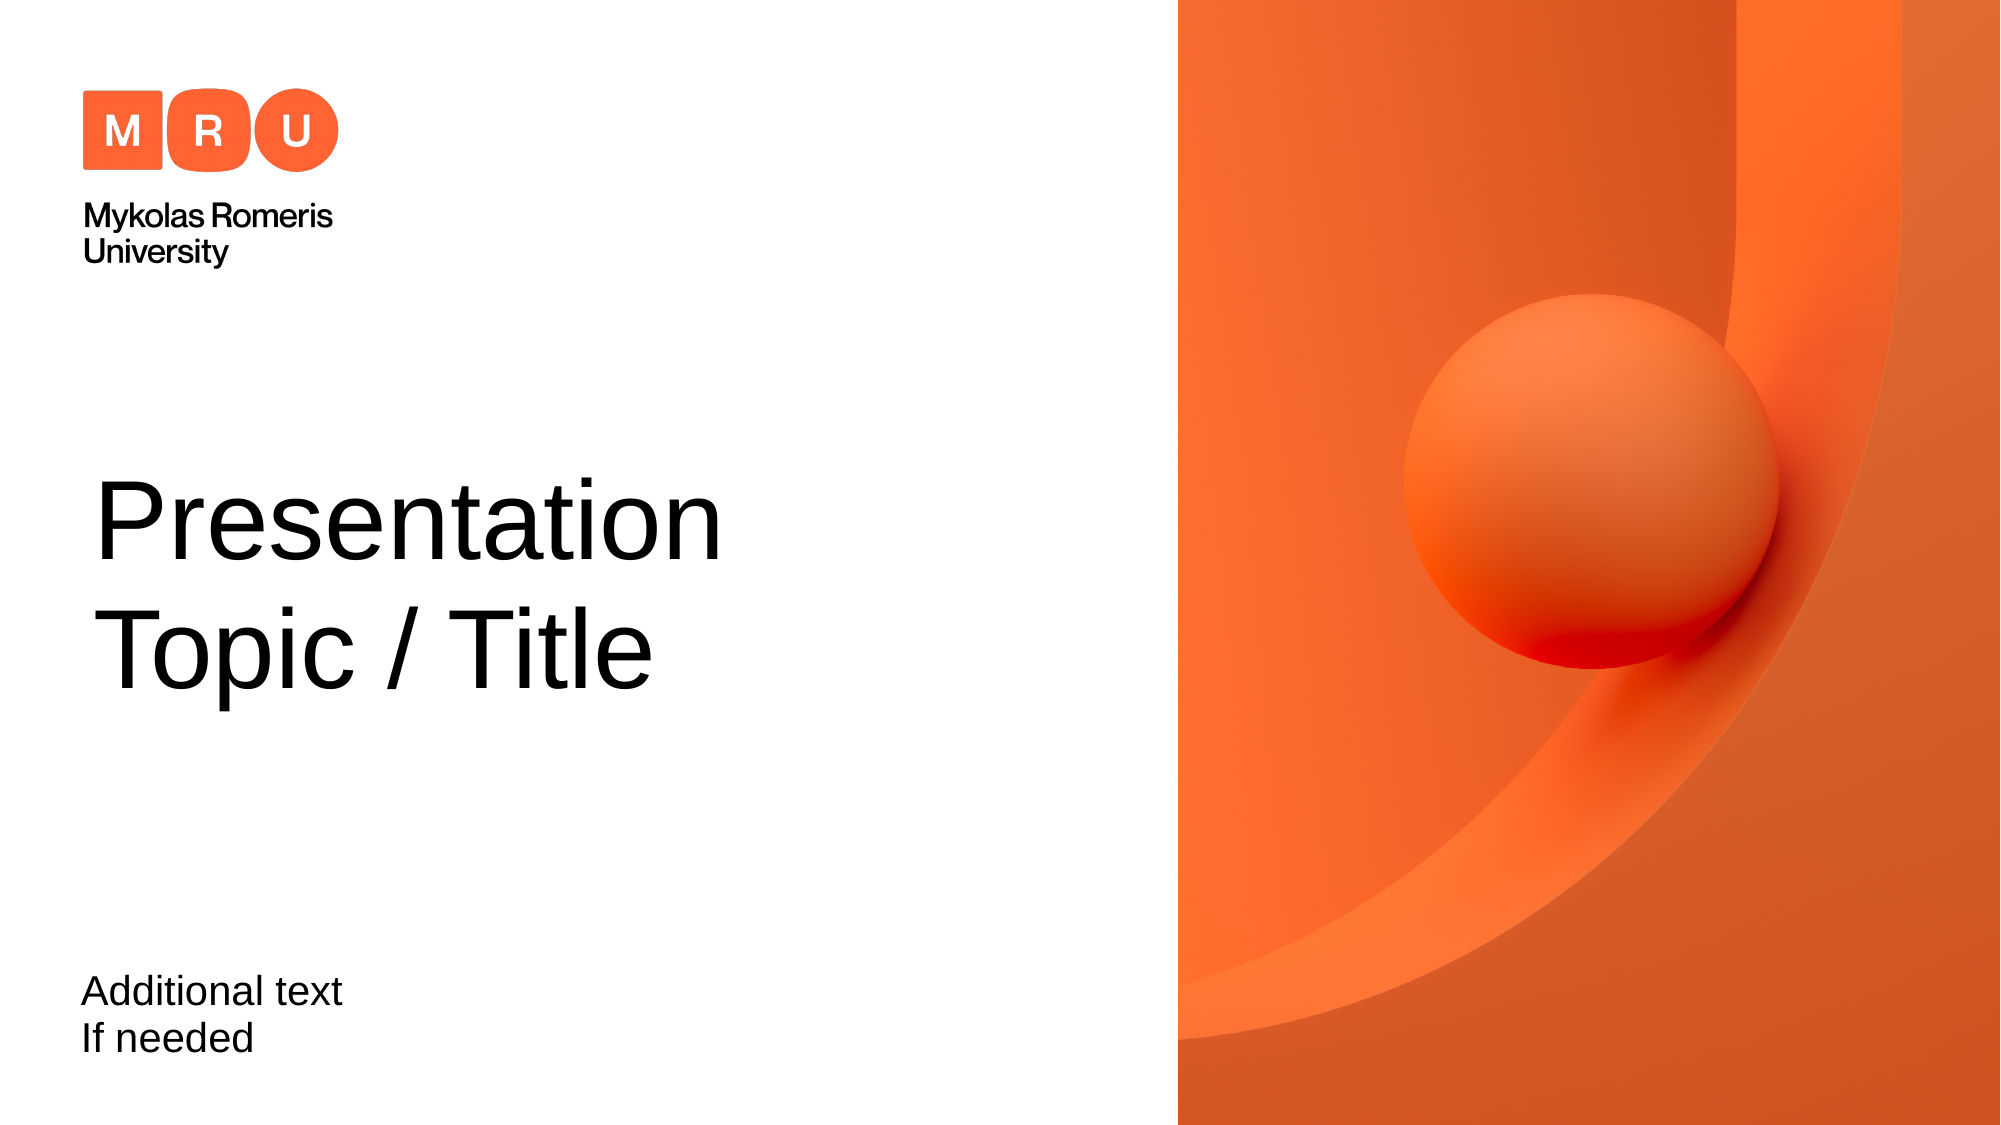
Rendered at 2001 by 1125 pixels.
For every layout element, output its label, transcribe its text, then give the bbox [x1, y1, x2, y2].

list Additional text If needed [65, 958, 518, 1084]
list Presentation Topic / Title [78, 445, 981, 715]
picture [0, 0, 2001, 1125]
